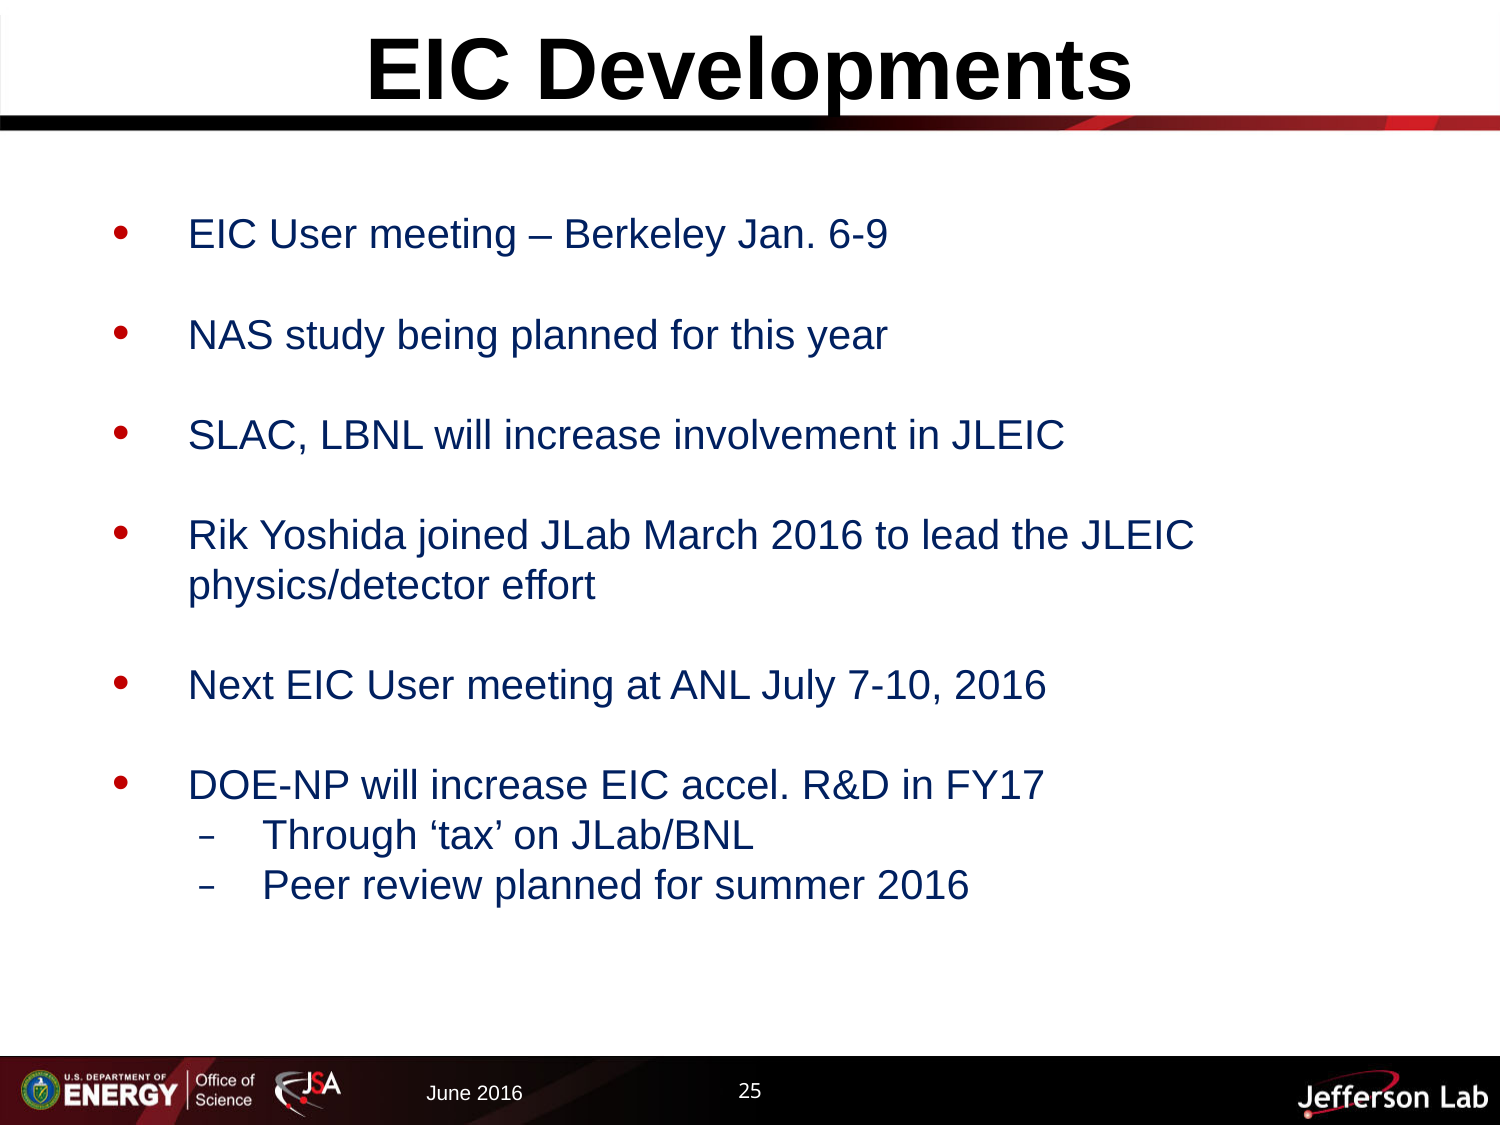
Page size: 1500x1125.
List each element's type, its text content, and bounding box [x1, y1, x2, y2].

title EIC Developments [75, 31, 1425, 98]
picture [0, 0, 1500, 1125]
text_box EIC User meeting – Berkeley Jan. 6-9 NAS study being planned for this year SLAC, LBNL will increase involvement in JLEIC Rik Yoshida joined JLab March 2016 to lead the JLEIC physics/detector effort Next EIC User meeting at ANL July 7-10, 2016 DOE-NP will increase EIC accel. R&D in FY17 – Through ‘tax’ on JLab/BNL – Peer review planned for summer 2016 [97, 199, 1498, 915]
